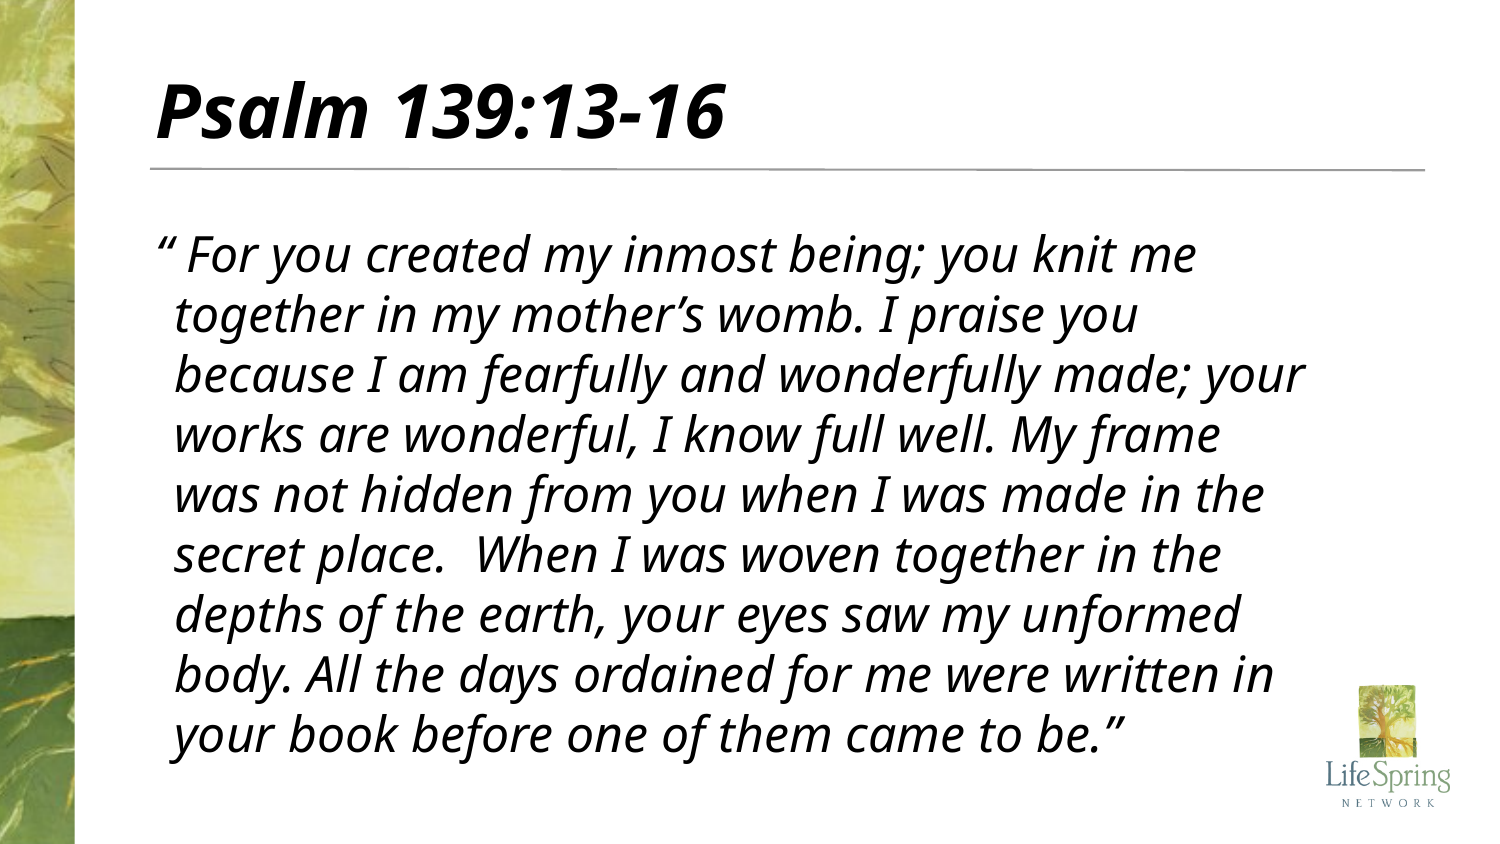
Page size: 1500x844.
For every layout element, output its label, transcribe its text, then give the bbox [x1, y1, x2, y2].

list “ For you created my inmost being; you knit me together in my mother’s womb. I praise you because I am fearfully and wonderfully made; your works are wonderful, I know full well. My frame was not hidden from you when I was made in the secret place. When I was woven together in the depths of the earth, your eyes saw my unformed body. All the days ordained for me were written in your book before one of them came to be.” [149, 216, 1326, 794]
picture [1326, 684, 1450, 807]
picture [0, 0, 75, 844]
title Psalm 139:13-16 [149, 37, 1435, 160]
